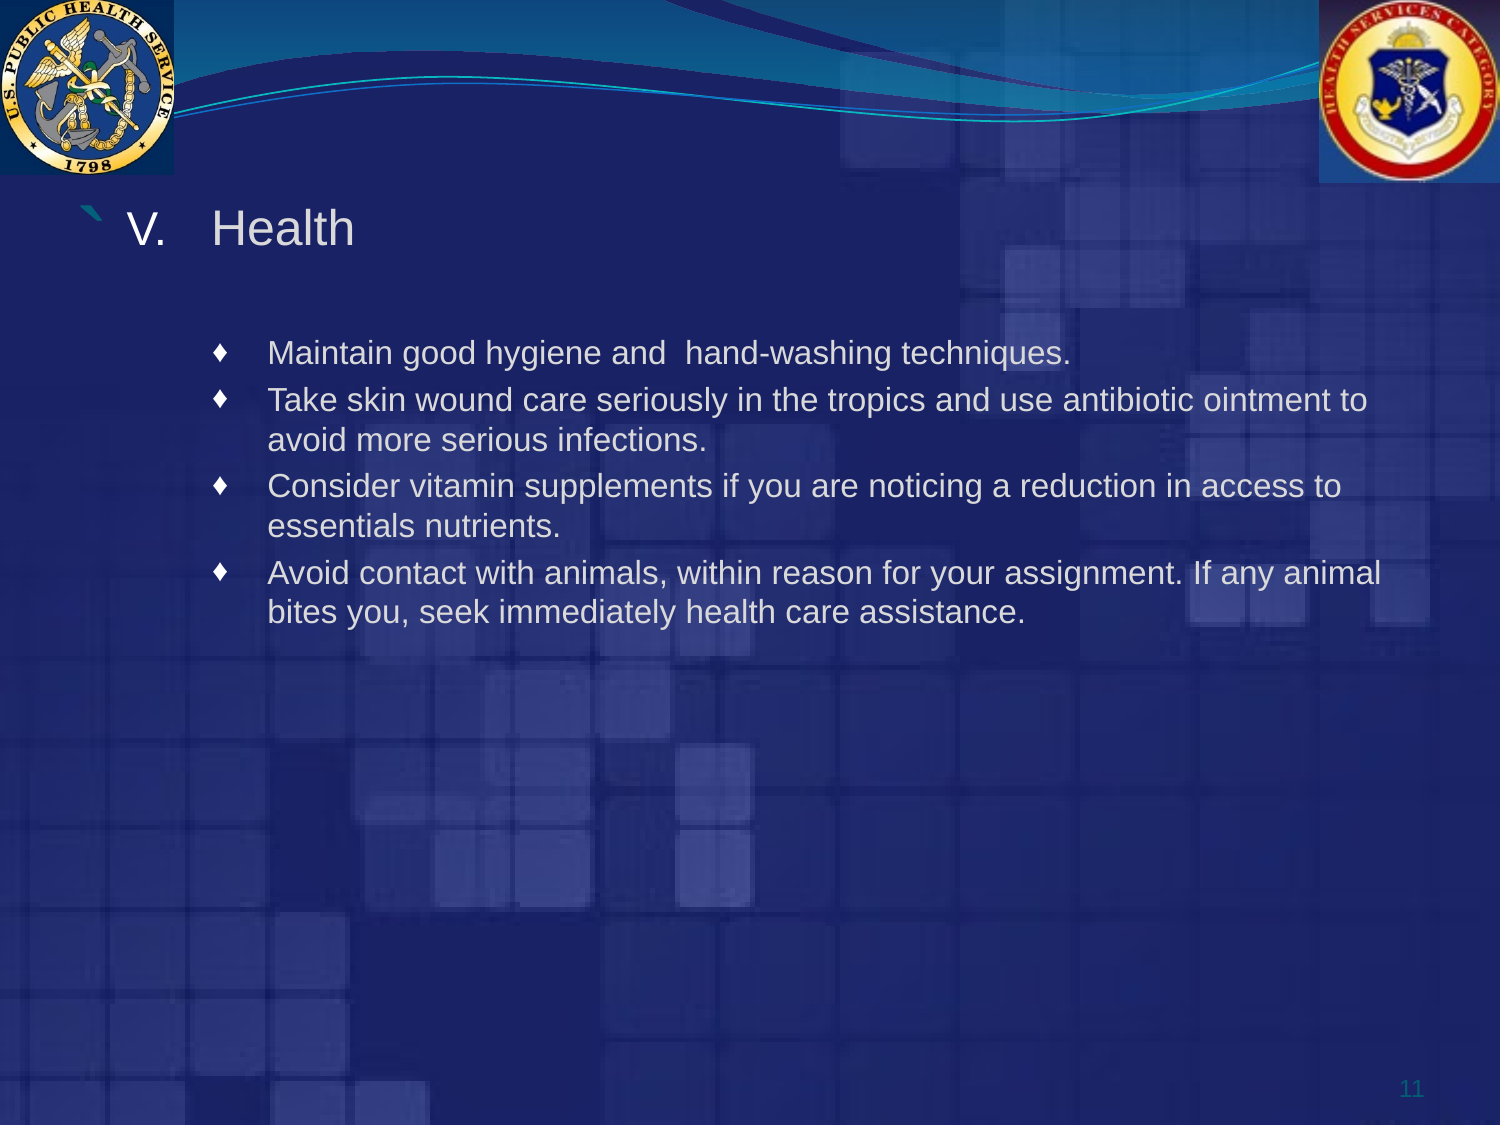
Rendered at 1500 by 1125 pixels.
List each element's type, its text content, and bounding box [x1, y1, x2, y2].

list Health Maintain good hygiene and hand-washing techniques. Take skin wound care seriously in the tropics and use antibiotic ointment to avoid more serious infections. Consider vitamin supplements if you are noticing a reduction in access to essentials nutrients. Avoid contact with animals, within reason for your assignment. If any animal bites you, seek immediately health care assistance. [75, 187, 1425, 1038]
slide_number 11 [1299, 1042, 1425, 1103]
picture [0, 0, 1500, 1125]
title ` [75, 115, 1314, 187]
